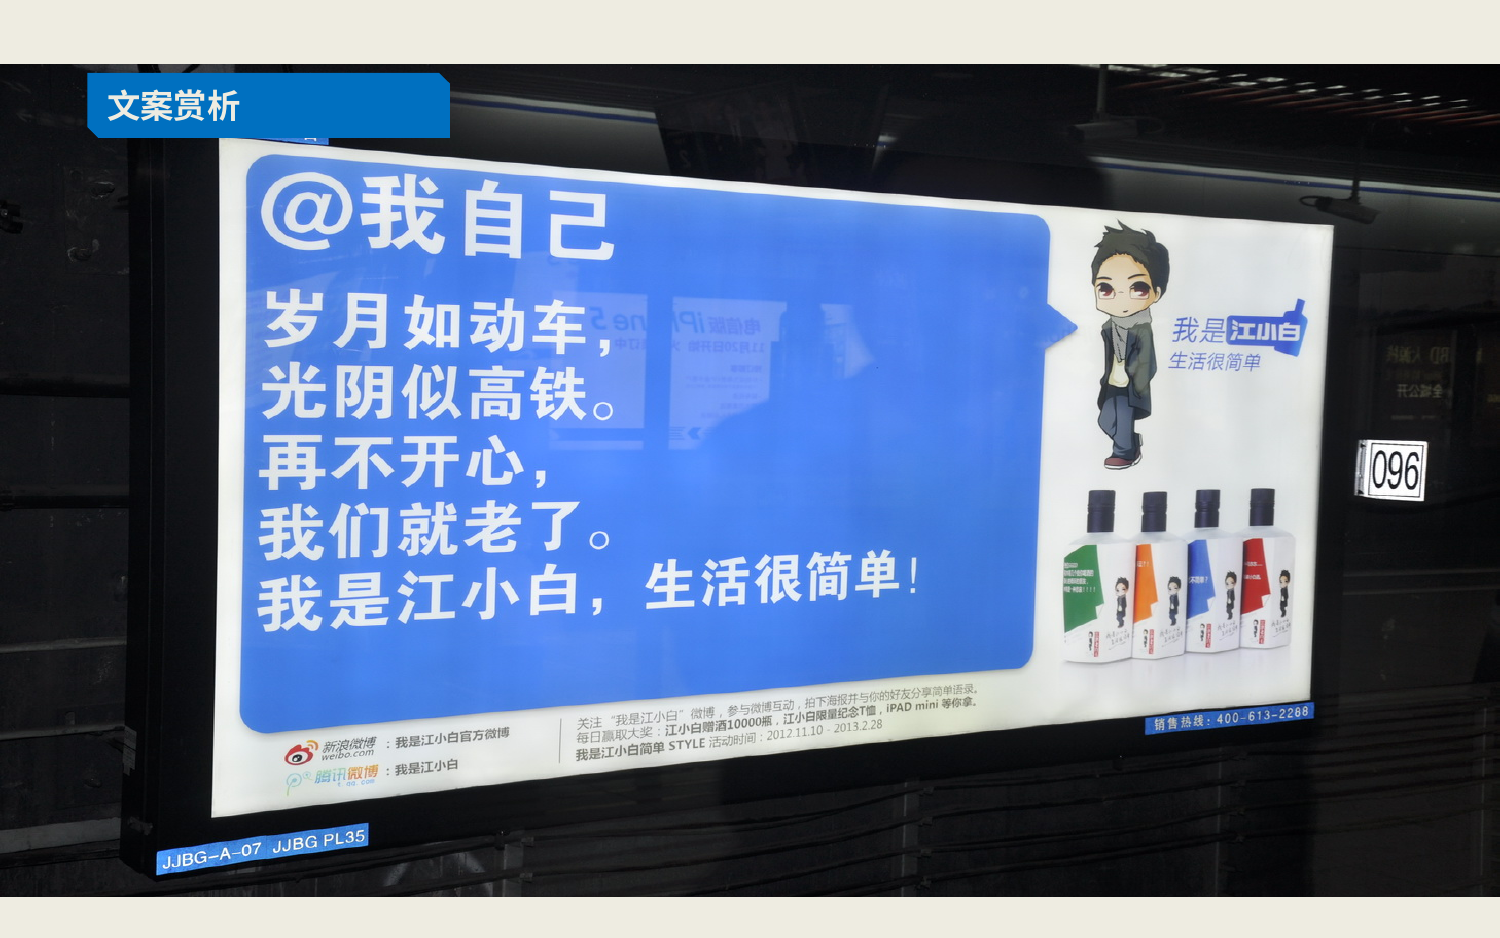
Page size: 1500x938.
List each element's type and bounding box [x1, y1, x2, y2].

picture [0, 63, 1500, 897]
